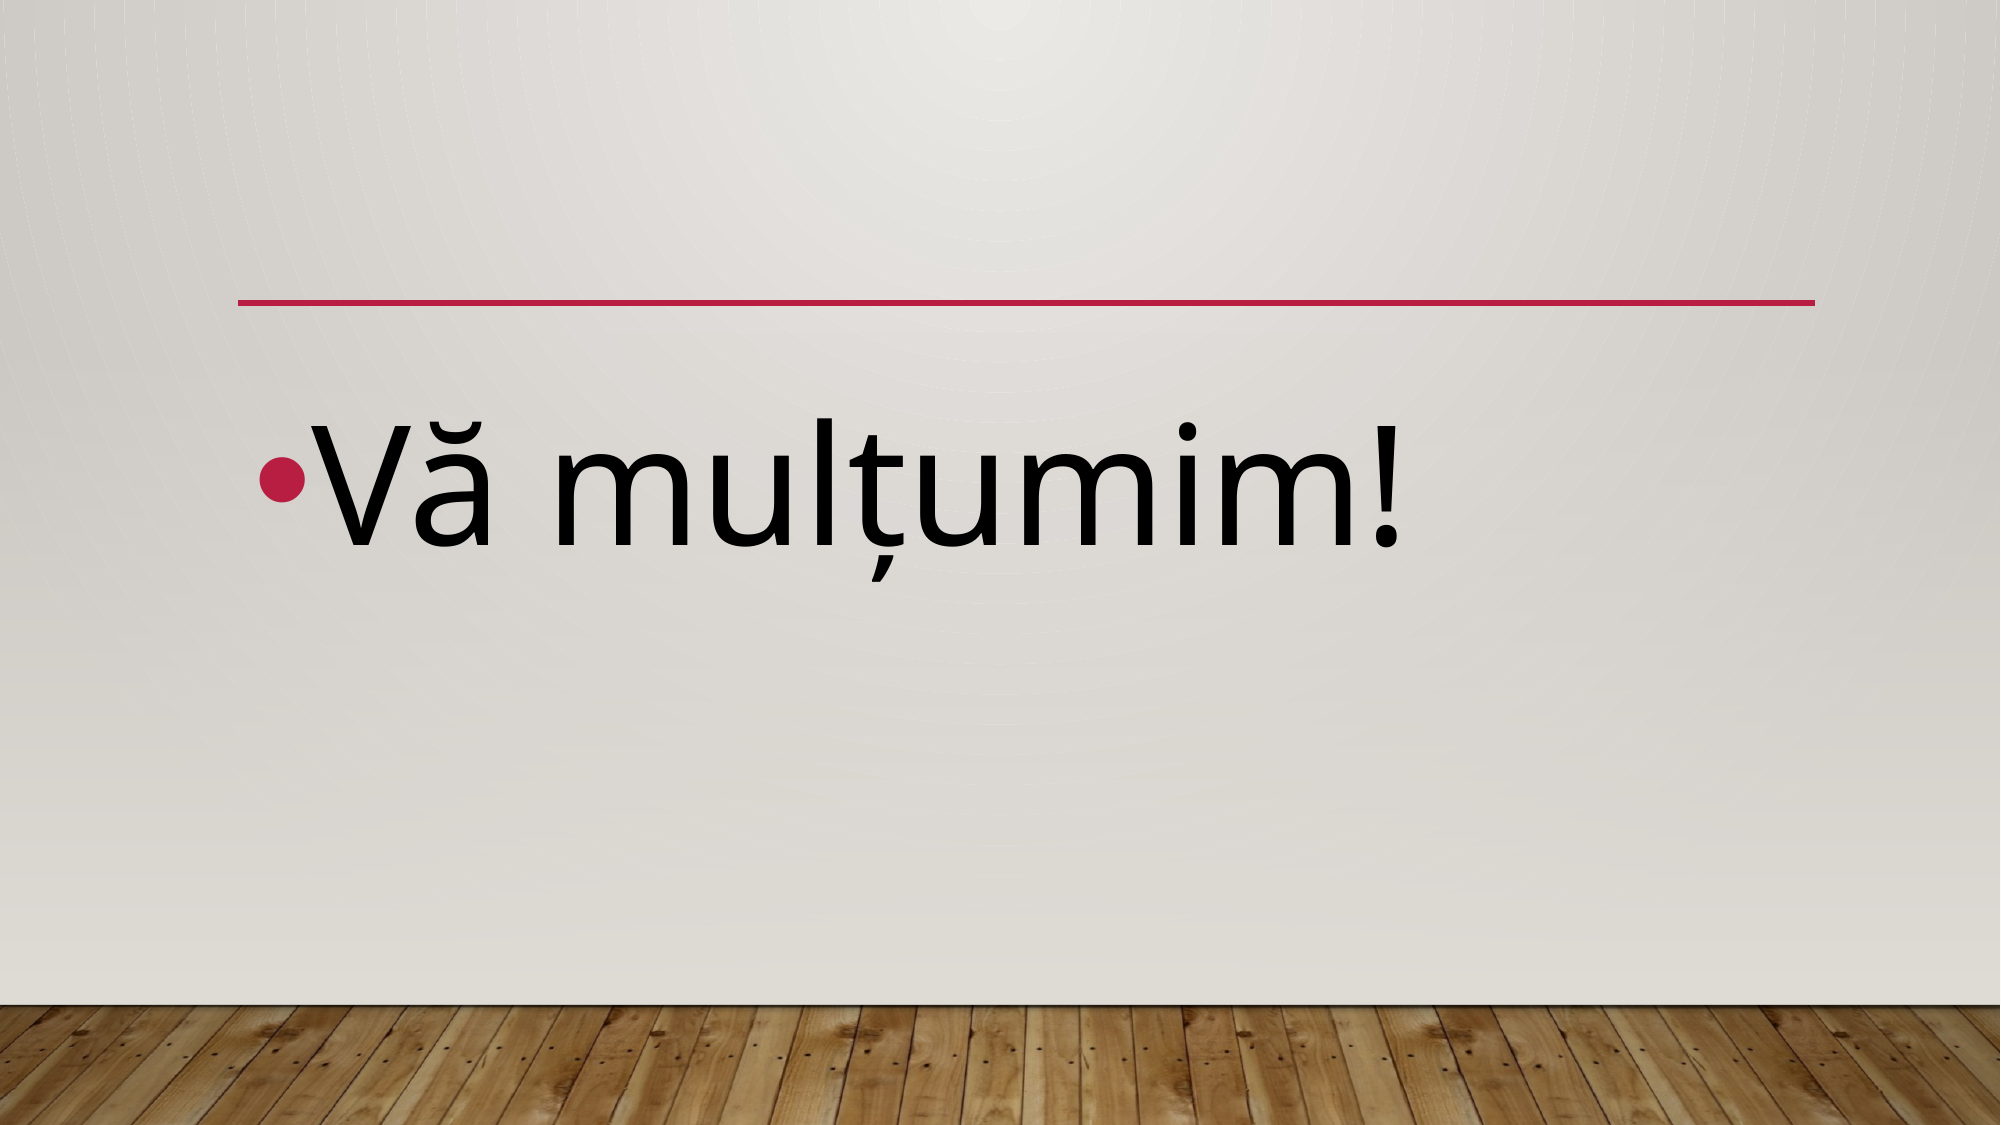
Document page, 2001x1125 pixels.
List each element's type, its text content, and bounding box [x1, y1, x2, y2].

picture [0, 1005, 2000, 1125]
list Vă mulțumim! [238, 330, 1814, 897]
